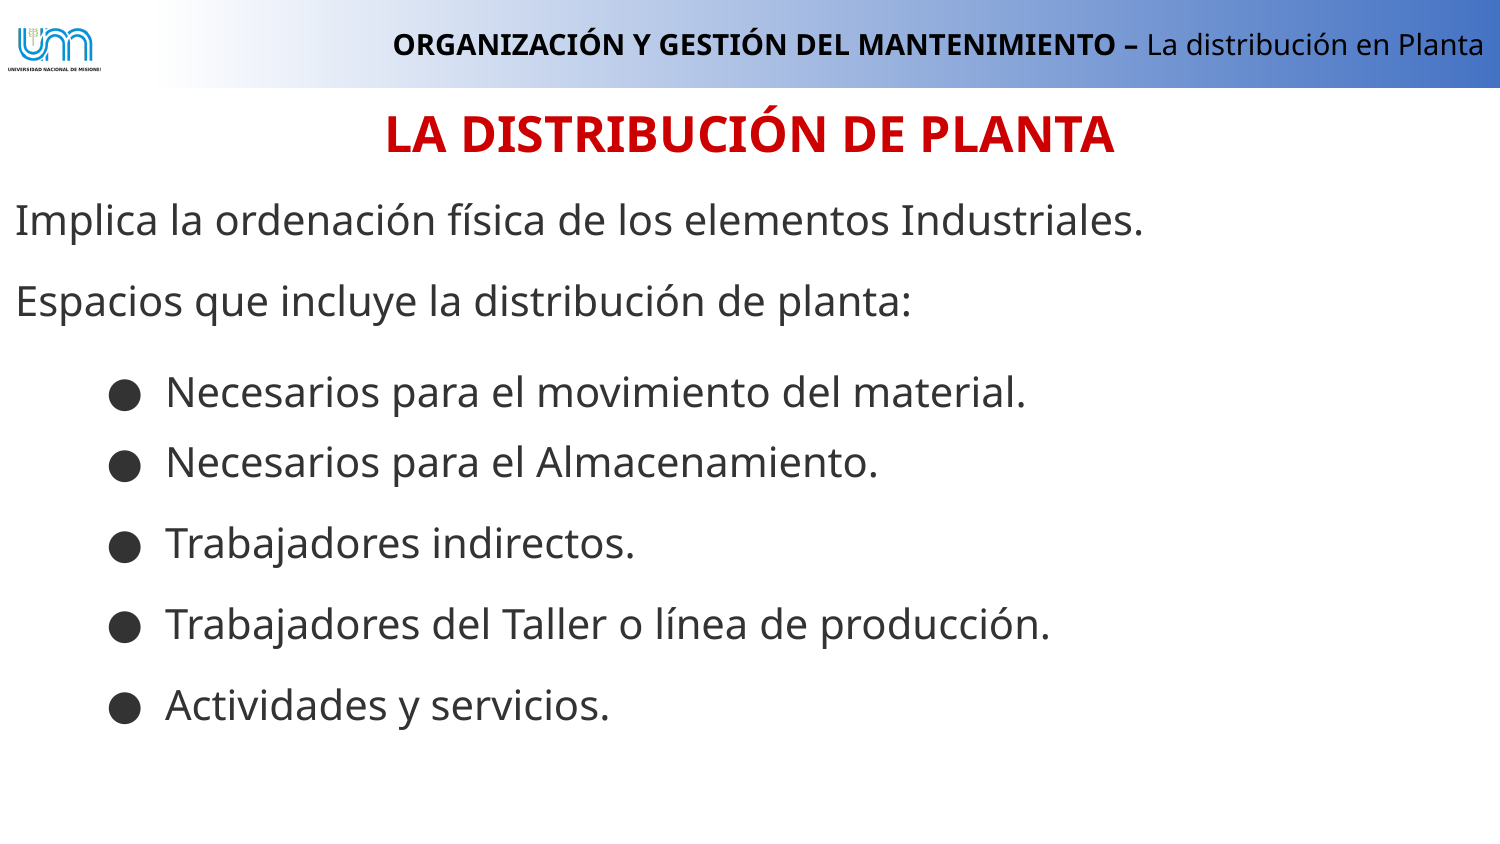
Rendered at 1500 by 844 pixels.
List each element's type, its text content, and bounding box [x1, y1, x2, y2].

picture [0, 12, 110, 89]
text_box Trabajadores del Taller o línea de producción. [0, 582, 1500, 663]
text_box Trabajadores indirectos. [0, 501, 1500, 582]
text_box ORGANIZACIÓN Y GESTIÓN DEL MANTENIMIENTO – La distribución en Planta [100, 0, 1500, 87]
text_box Implica la ordenación física de los elementos Industriales. [0, 178, 1500, 259]
text_box Espacios que incluye la distribución de planta: [0, 259, 1500, 340]
text_box LA DISTRIBUCIÓN DE PLANTA [0, 87, 1500, 178]
text_box Necesarios para el Almacenamiento. [0, 421, 1500, 501]
text_box Actividades y servicios. [0, 663, 1500, 744]
text_box Necesarios para el movimiento del material. [0, 350, 1500, 421]
